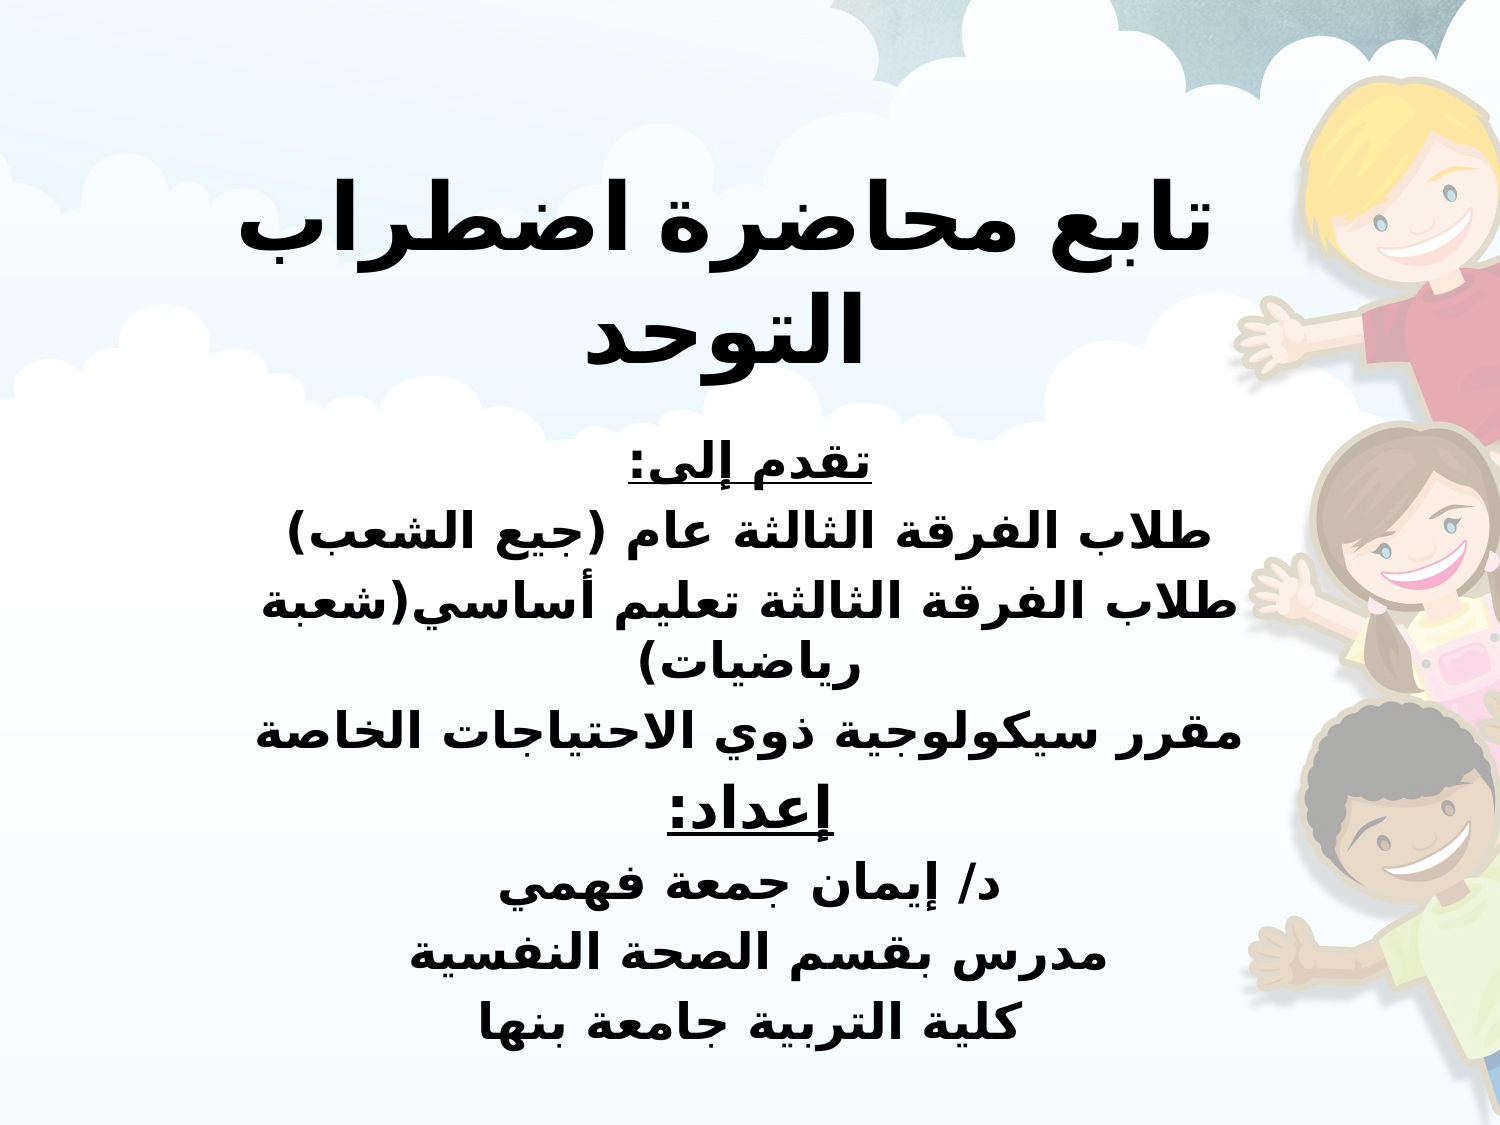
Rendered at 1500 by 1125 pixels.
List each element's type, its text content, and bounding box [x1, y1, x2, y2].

title تابع محاضرة اضطراب التوحد [88, 149, 1364, 391]
subtitle تقدم إلى: طلاب الفرقة الثالثة عام (جيع الشعب) طلاب الفرقة الثالثة تعليم أساسي(شعبة رياضيات) مقرر سيكولوجية ذوي الاحتياجات الخاصة إعداد: د/ إيمان جمعة فهمي مدرس بقسم الصحة النفسية كلية التربية جامعة بنها [234, 419, 1266, 1025]
